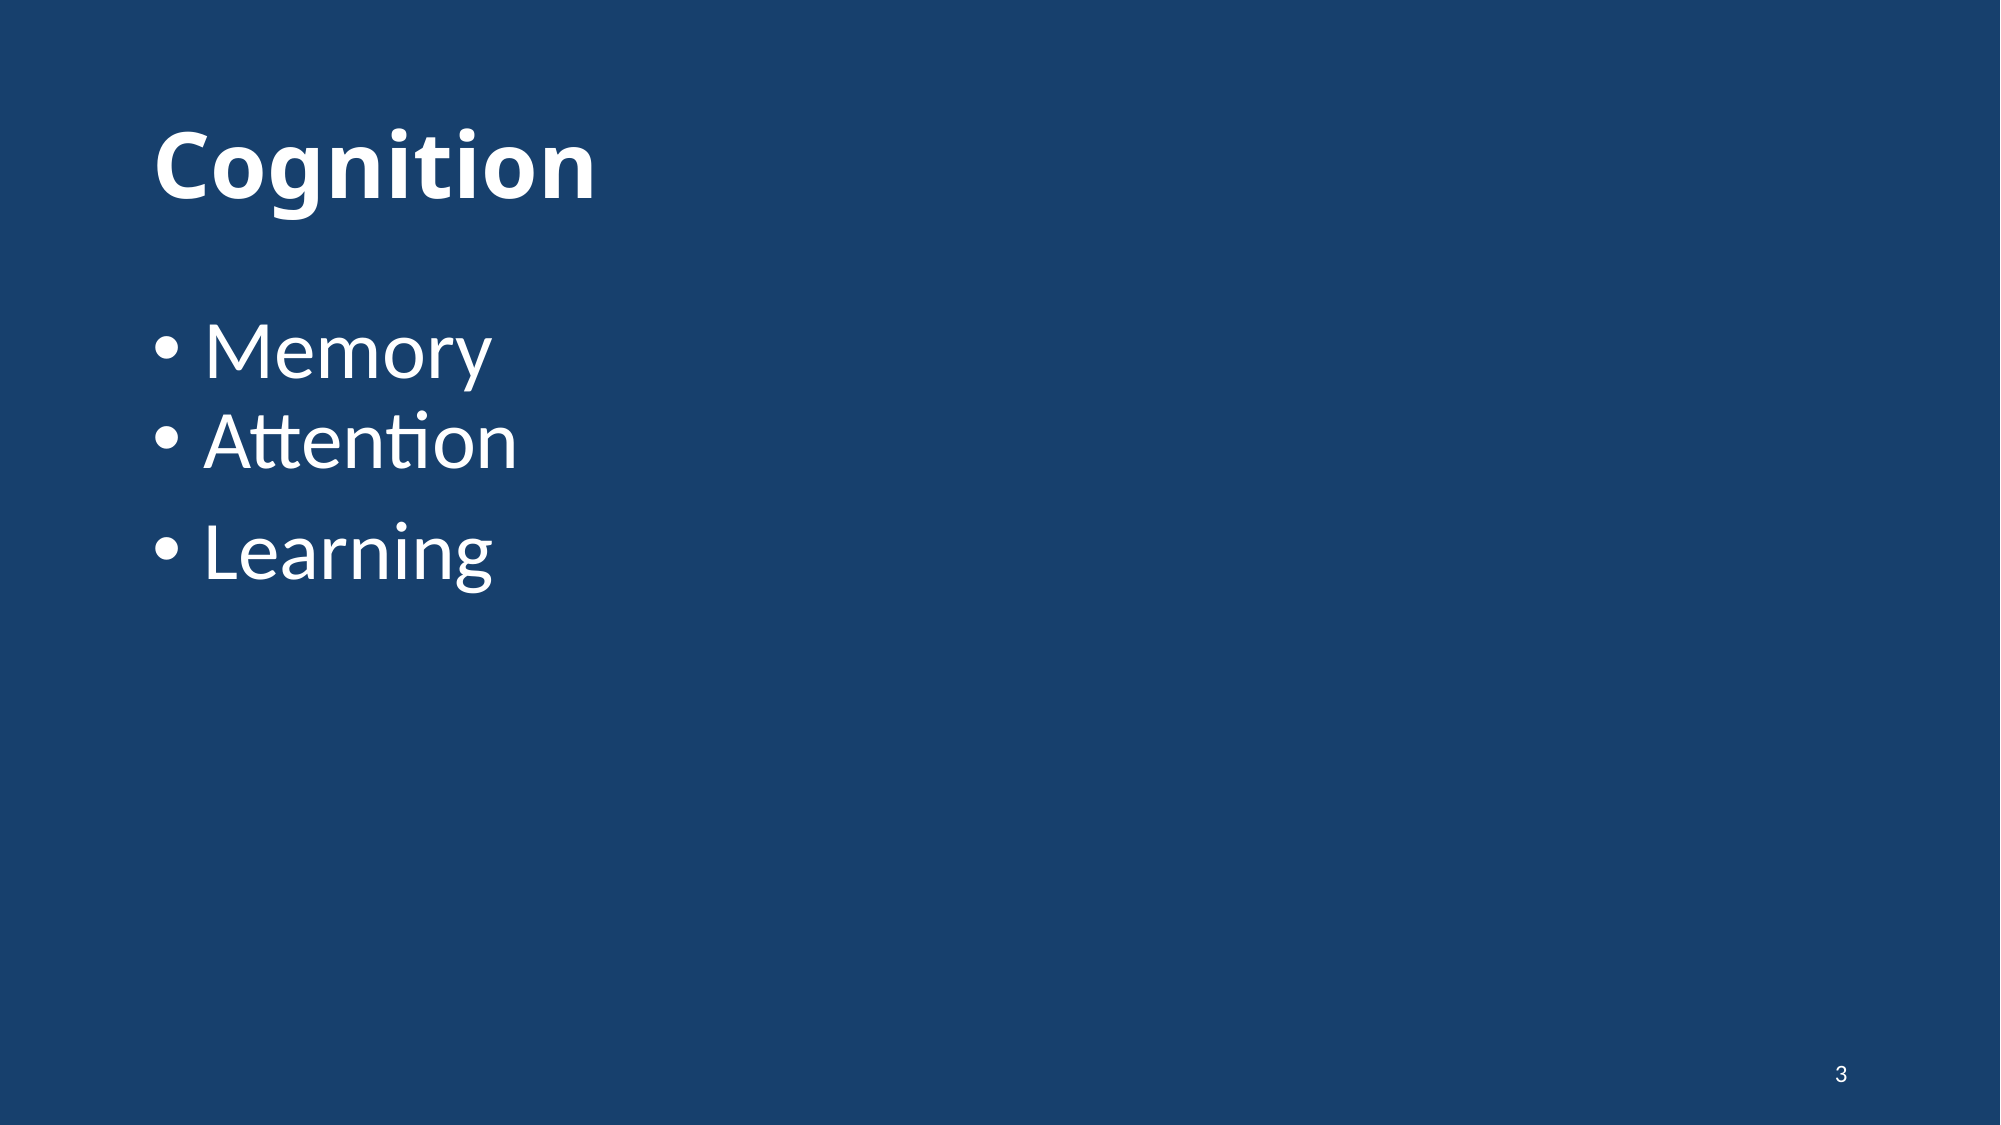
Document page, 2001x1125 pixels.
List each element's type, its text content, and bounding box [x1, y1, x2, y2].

slide_number 3 [1412, 1042, 1863, 1103]
list Memory Attention Learning [137, 299, 1863, 1014]
title Cognition [137, 59, 1863, 278]
